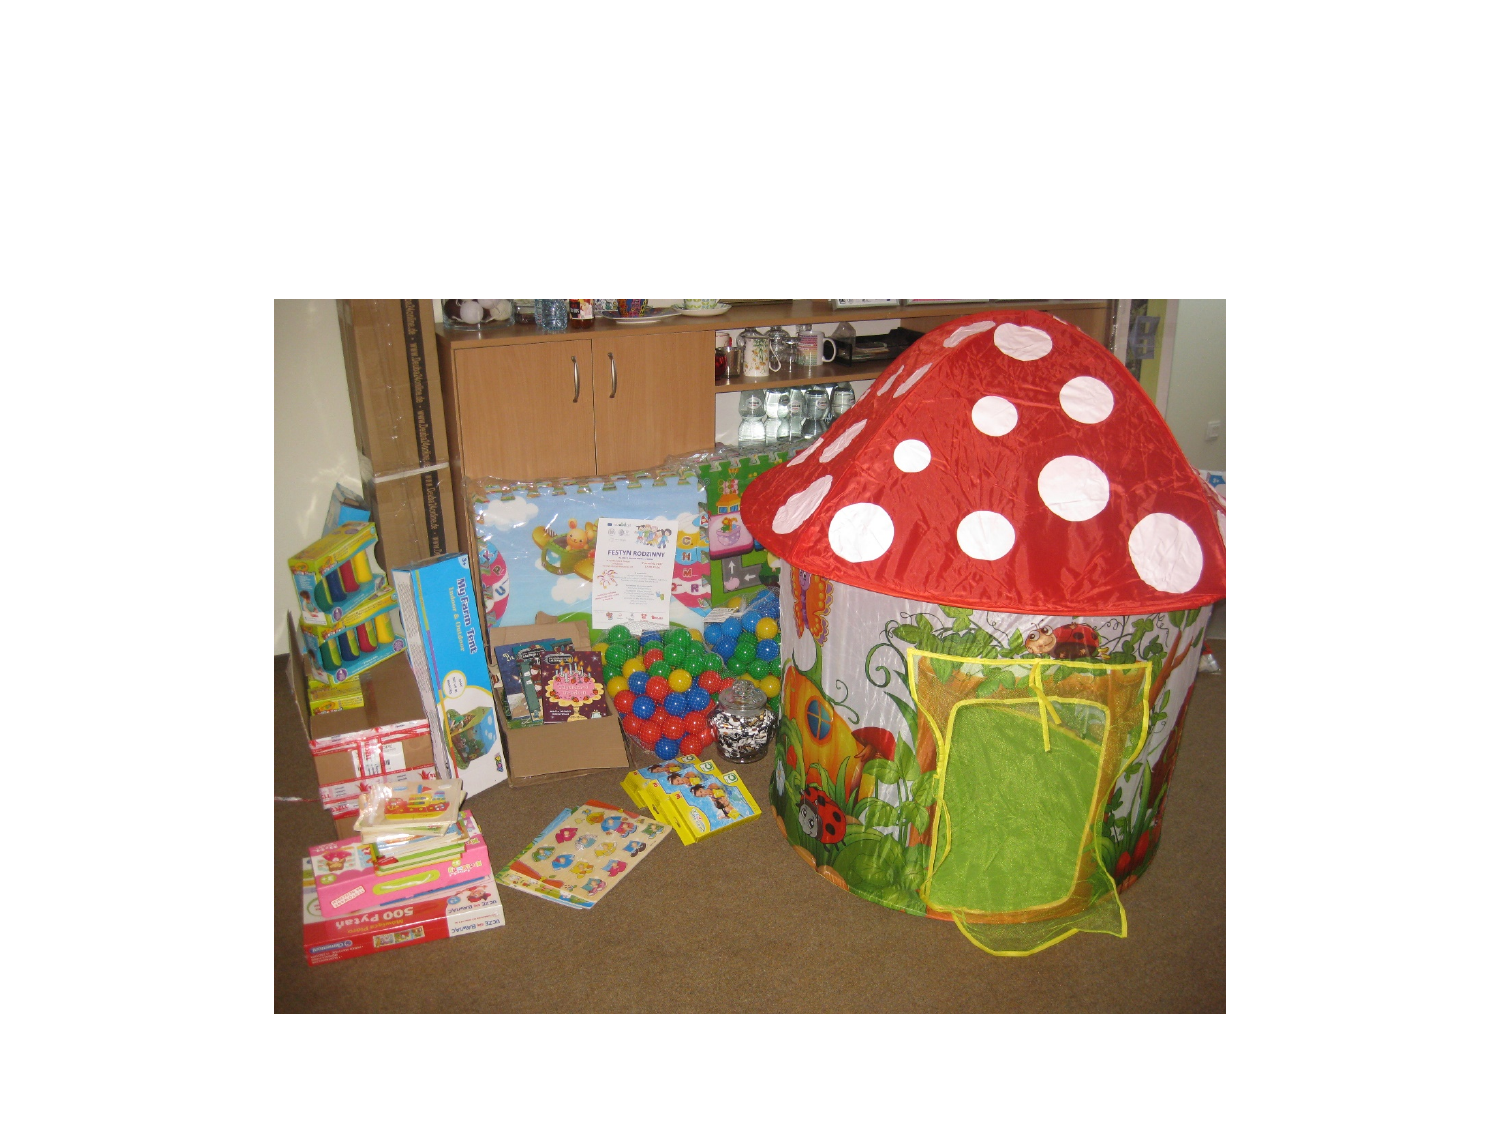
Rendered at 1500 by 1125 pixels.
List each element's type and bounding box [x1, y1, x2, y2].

list [274, 299, 1226, 1014]
